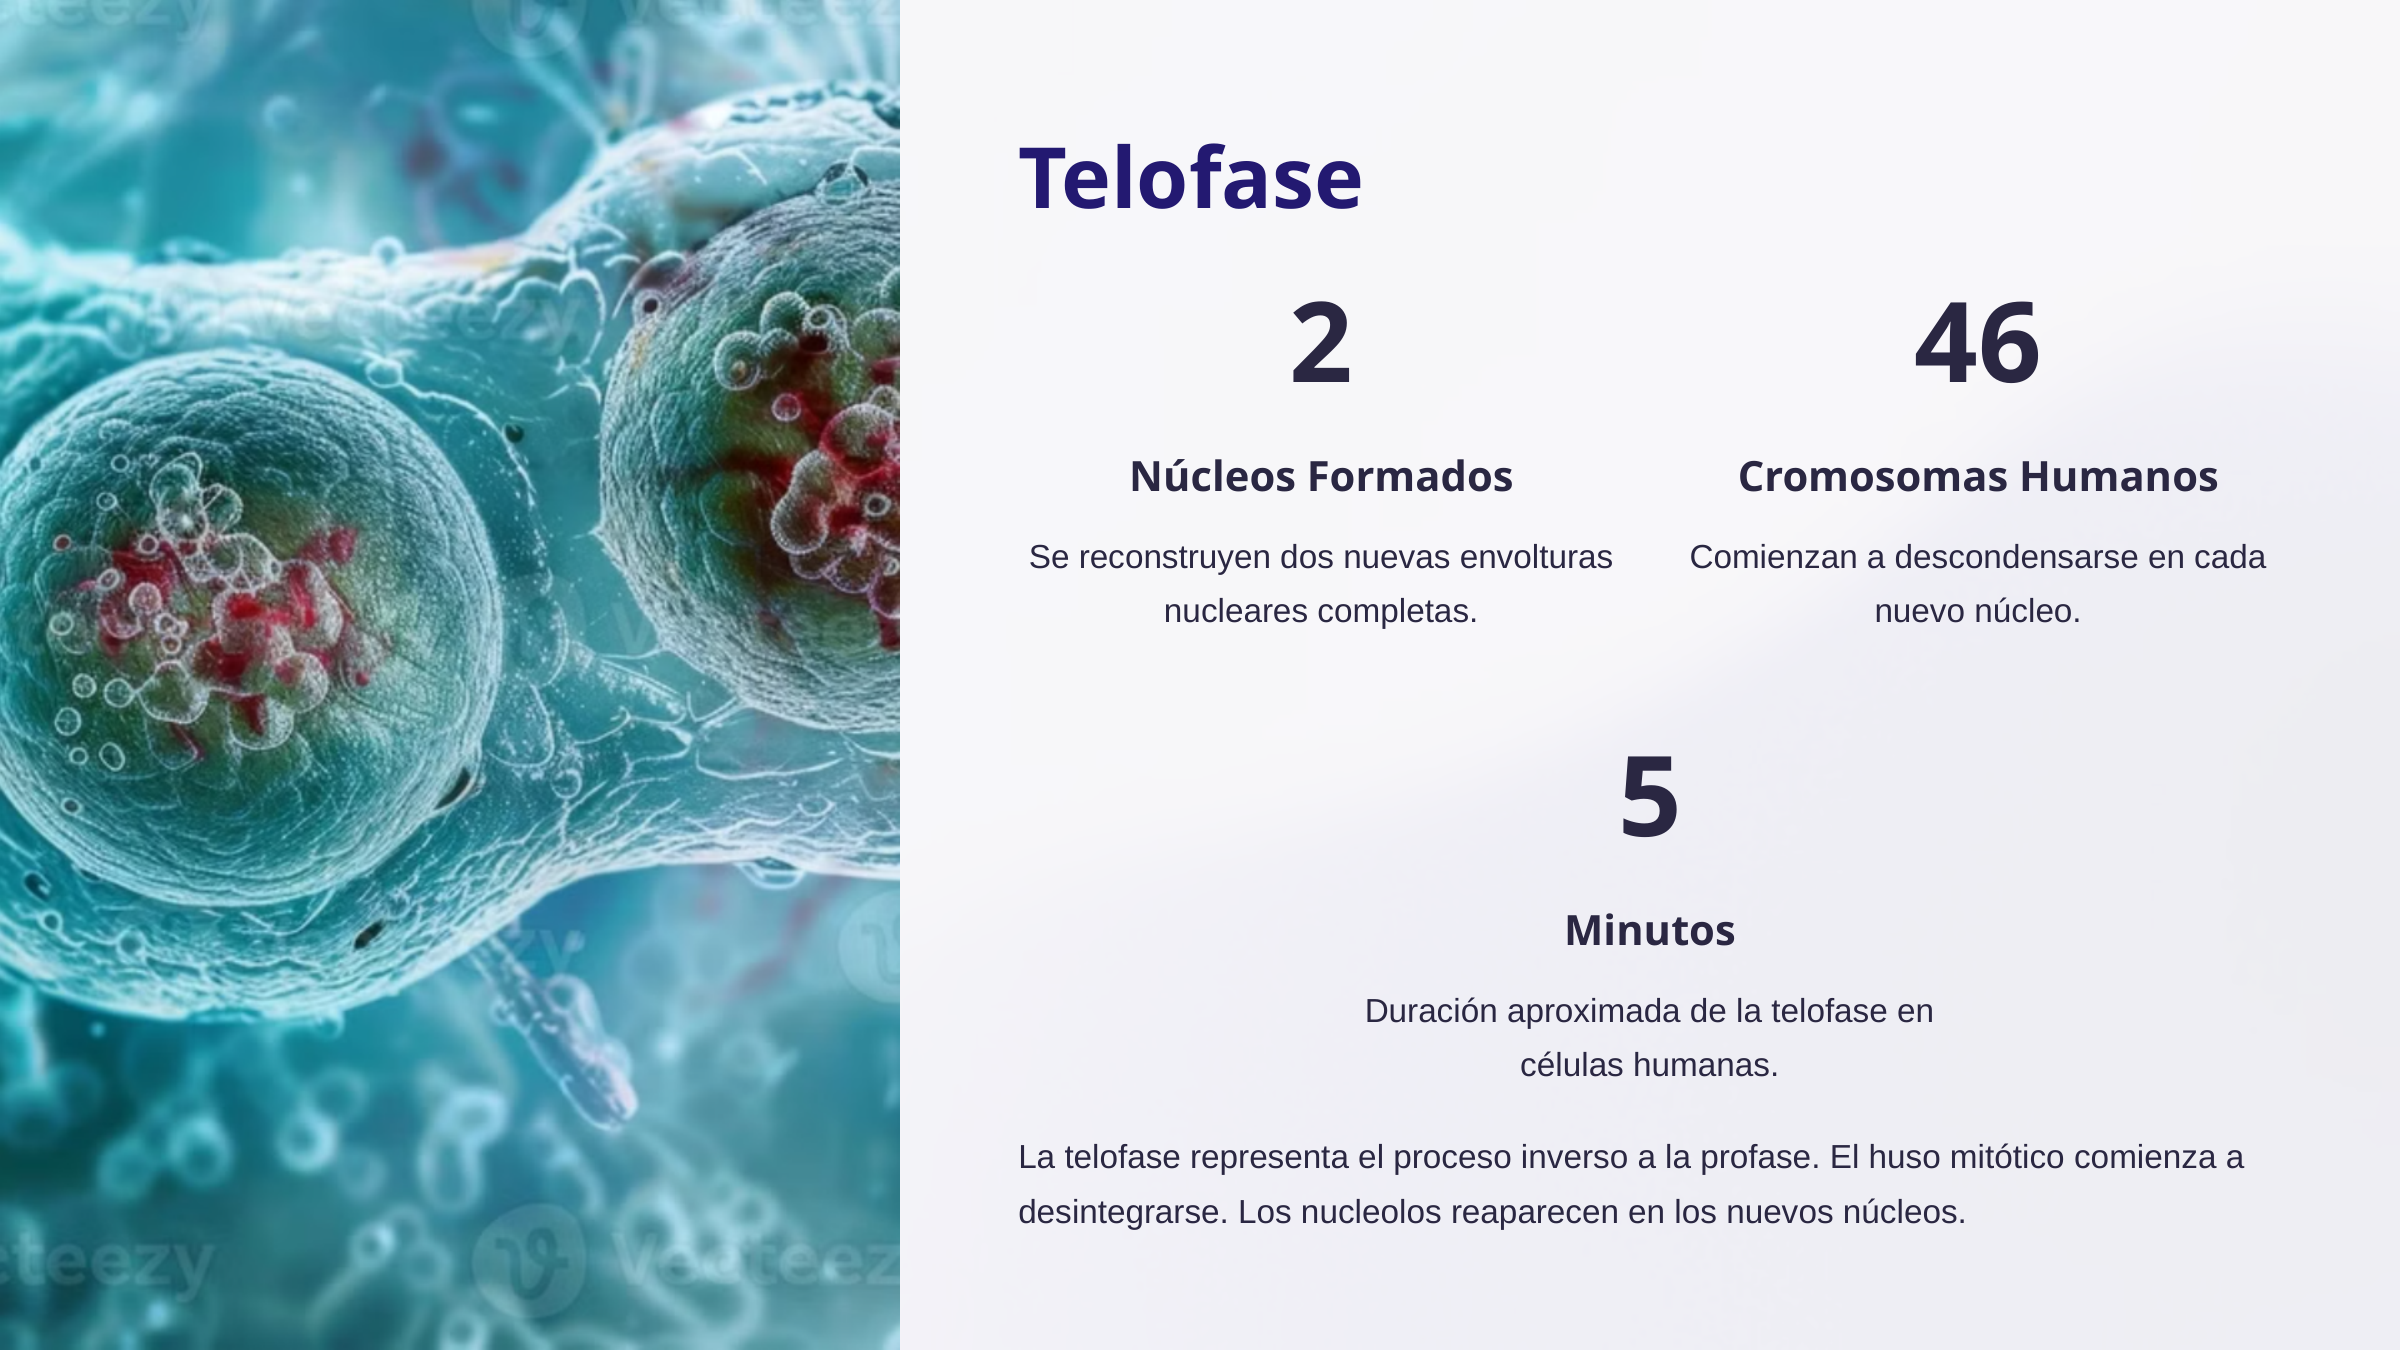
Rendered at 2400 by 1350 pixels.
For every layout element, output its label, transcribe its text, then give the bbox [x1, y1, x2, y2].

text_box La telofase representa el proceso inverso a la profase. El huso mitótico comienza a desintegrarse. Los nucleolos reaparecen en los nuevos núcleos. [1018, 1121, 2282, 1230]
text_box Se reconstruyen dos nuevas envolturas nucleares completas. [1018, 520, 1625, 630]
text_box Núcleos Formados [1109, 447, 1534, 501]
text_box Telofase [1018, 120, 1865, 227]
text_box Cromosomas Humanos [1750, 447, 2206, 501]
text_box 2 [1018, 293, 1625, 406]
text_box Minutos [1438, 901, 1862, 955]
text_box Duración aproximada de la telofase en células humanas. [1346, 974, 1953, 1084]
text_box 5 [1346, 747, 1953, 860]
text_box 46 [1675, 293, 2282, 406]
text_box Comienzan a descondensarse en cada nuevo núcleo. [1675, 520, 2282, 630]
picture [0, 0, 900, 1350]
